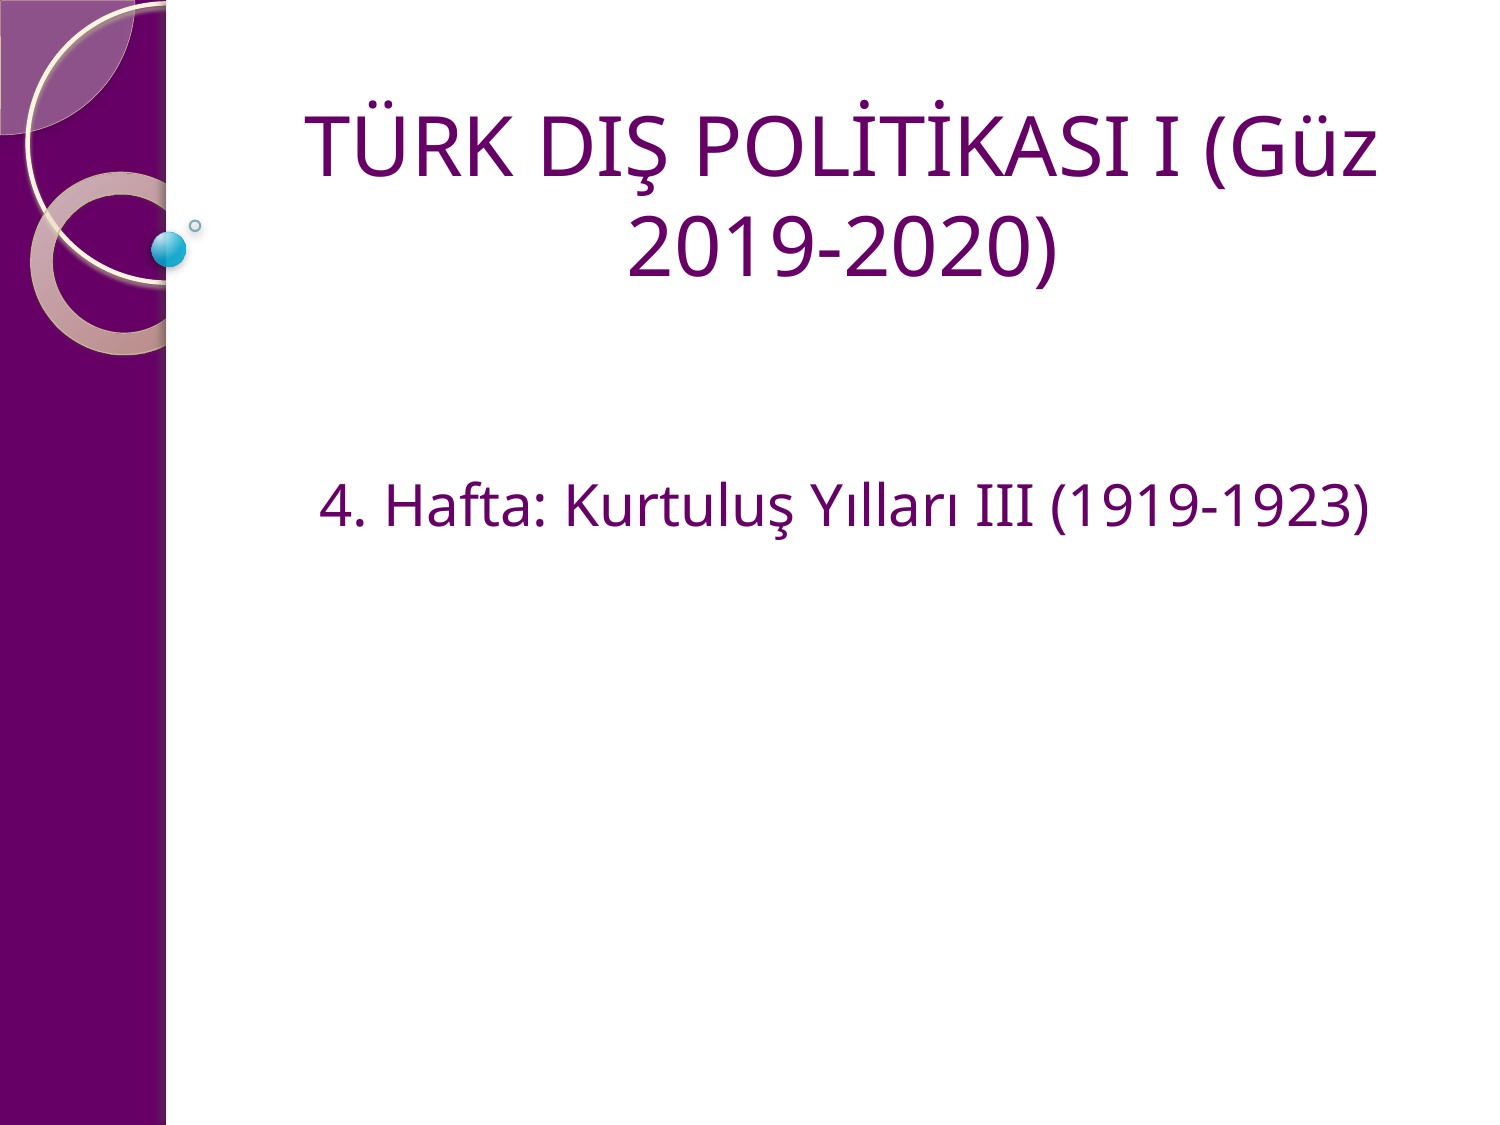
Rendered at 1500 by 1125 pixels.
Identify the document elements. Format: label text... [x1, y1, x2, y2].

subtitle 4. Hafta: Kurtuluş Yılları III (1919-1923) [234, 303, 1450, 591]
title TÜRK DIŞ POLİTİKASI I (Güz 2019-2020) [234, 59, 1450, 301]
